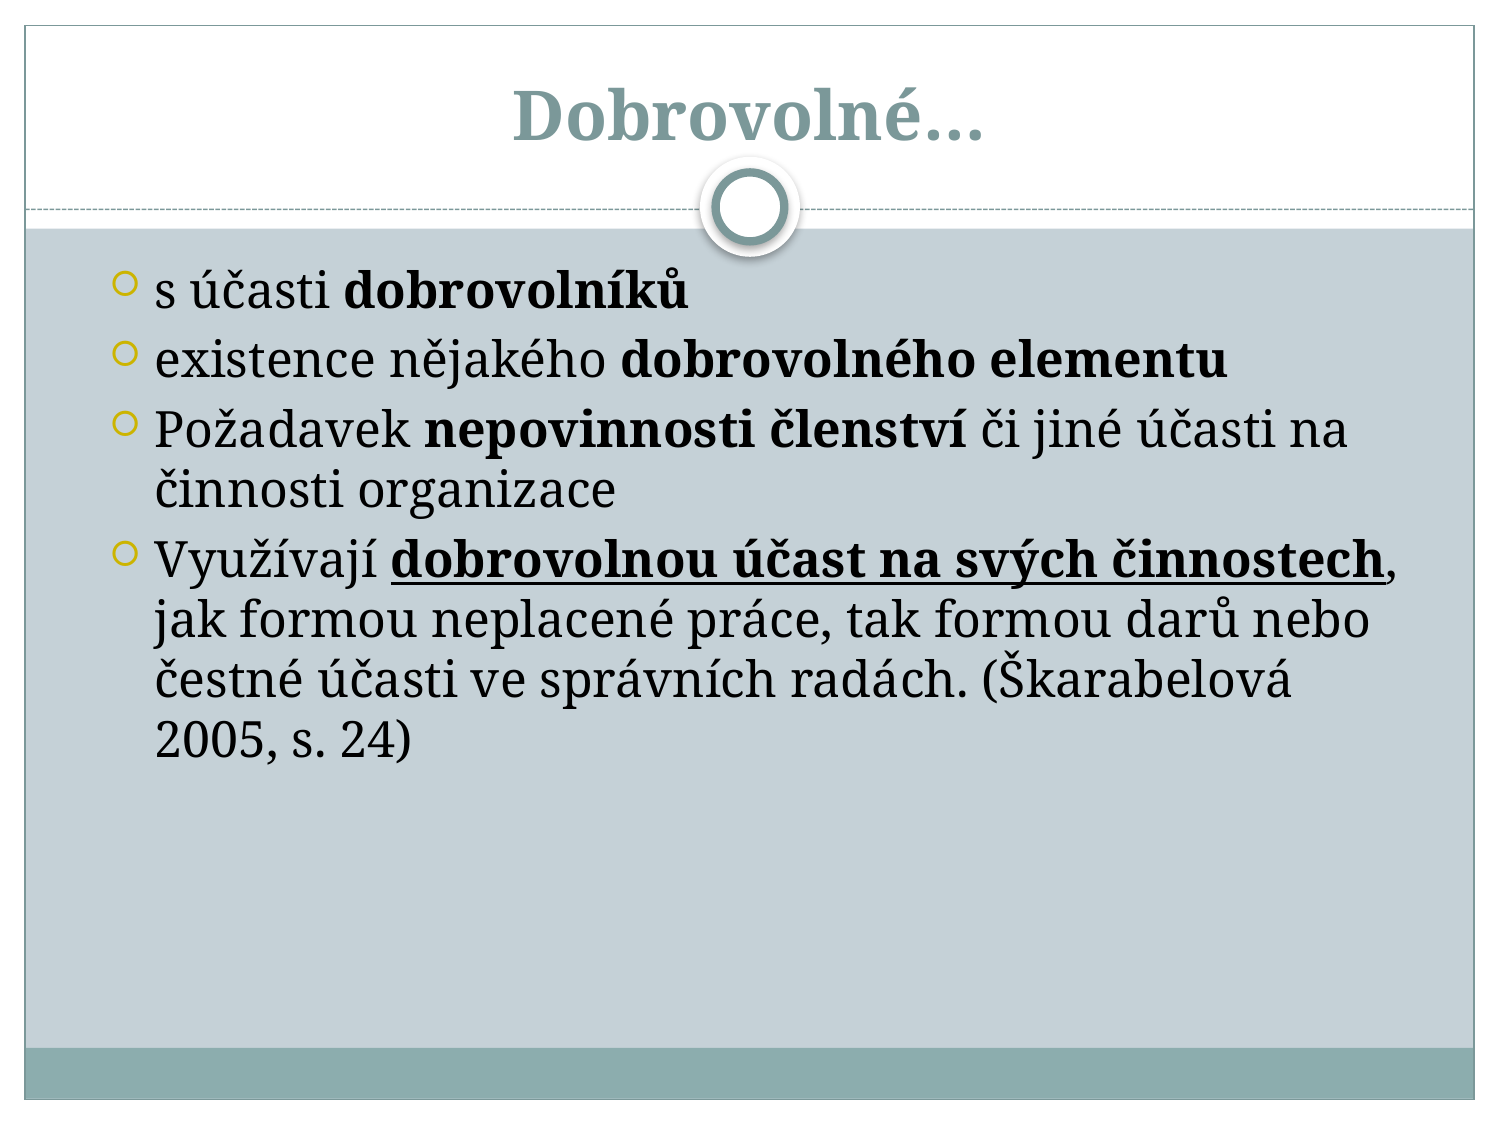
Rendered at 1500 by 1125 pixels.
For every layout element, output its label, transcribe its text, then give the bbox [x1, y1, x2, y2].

title Dobrovolné… [49, 37, 1450, 163]
list s účasti dobrovolníků existence nějakého dobrovolného elementu Požadavek nepovinnosti členství či jiné účasti na činnosti organizace Využívají dobrovolnou účast na svých činnostech, jak formou neplacené práce, tak formou darů nebo čestné účasti ve správních radách. (Škarabelová 2005, s. 24) [49, 250, 1445, 1001]
